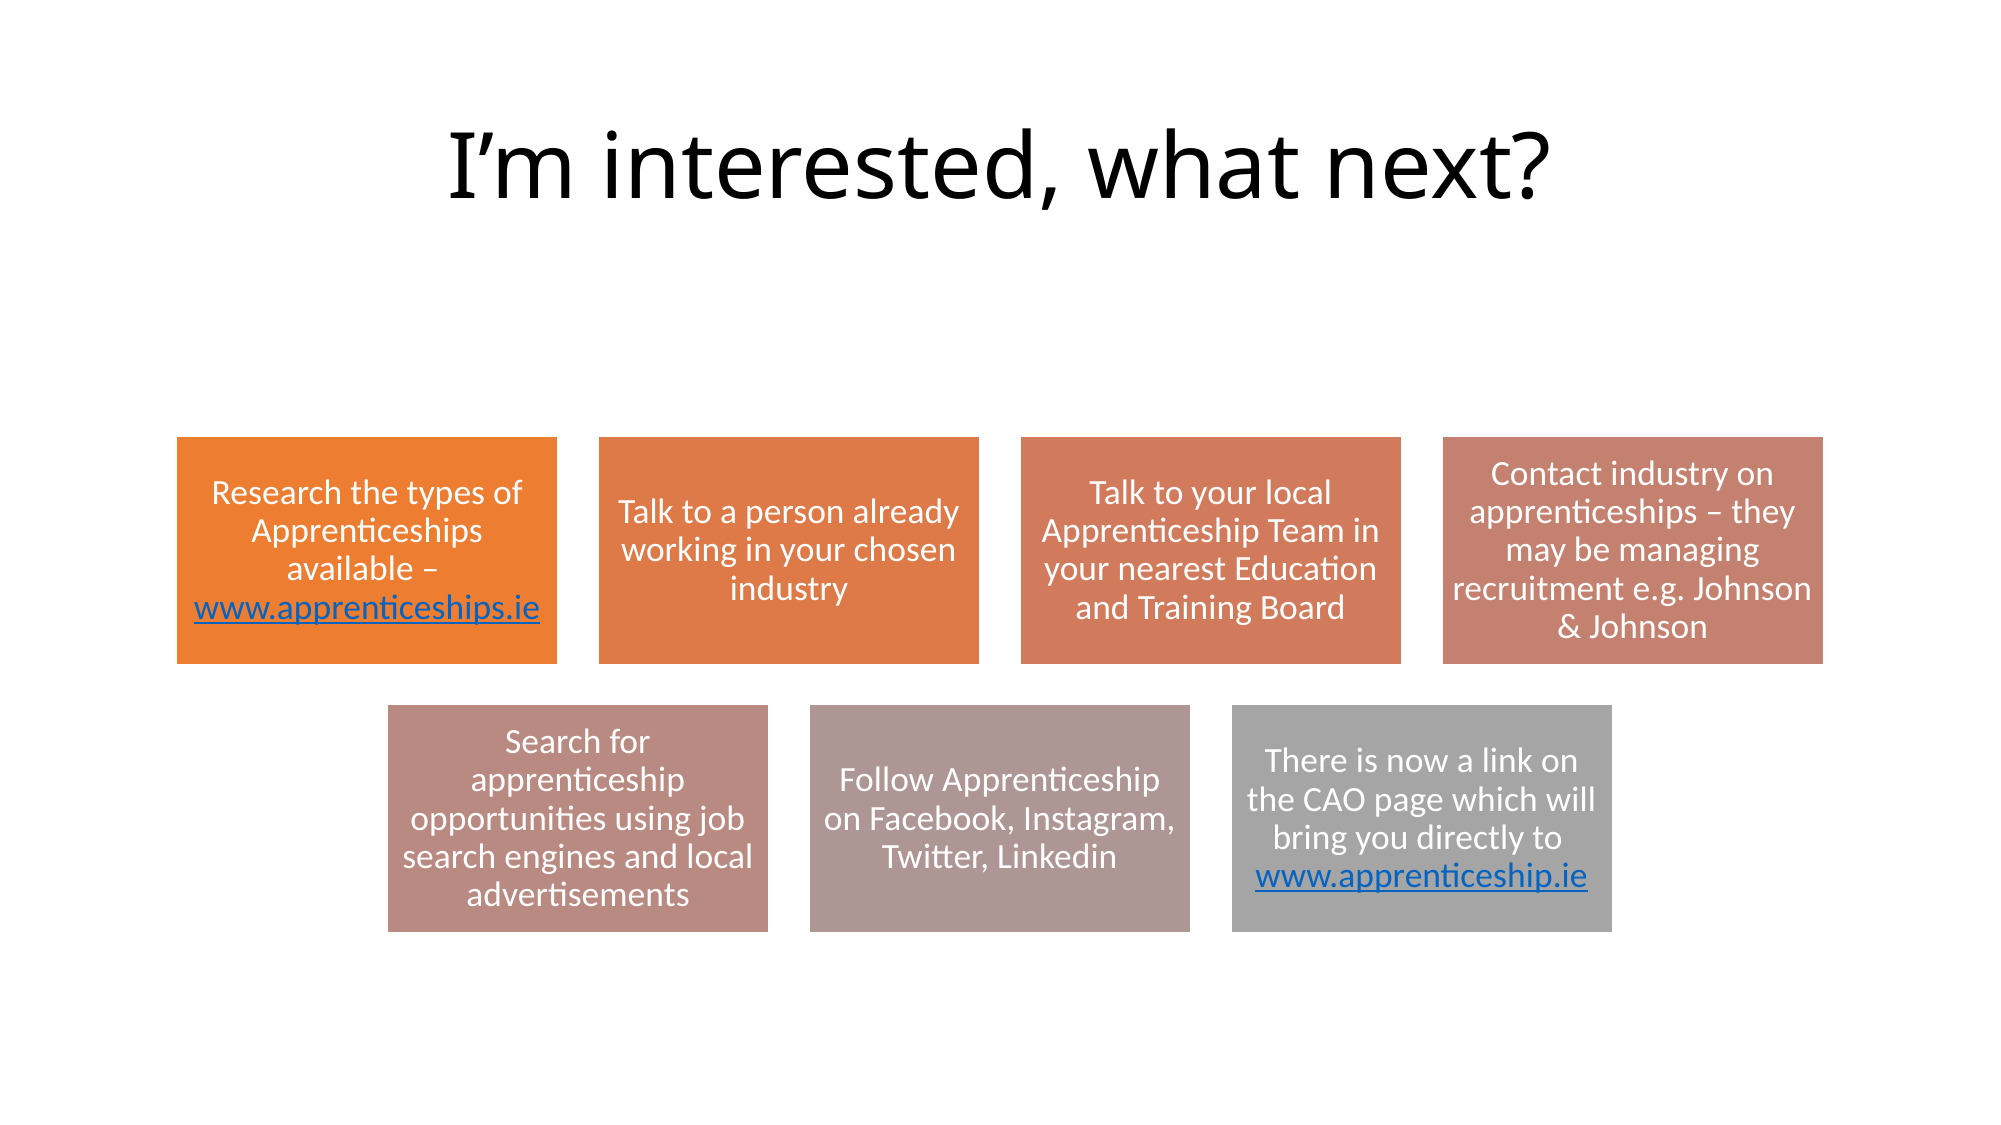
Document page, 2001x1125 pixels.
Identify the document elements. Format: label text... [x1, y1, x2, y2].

title I’m interested, what next? [137, 59, 1863, 278]
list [174, 378, 1825, 991]
